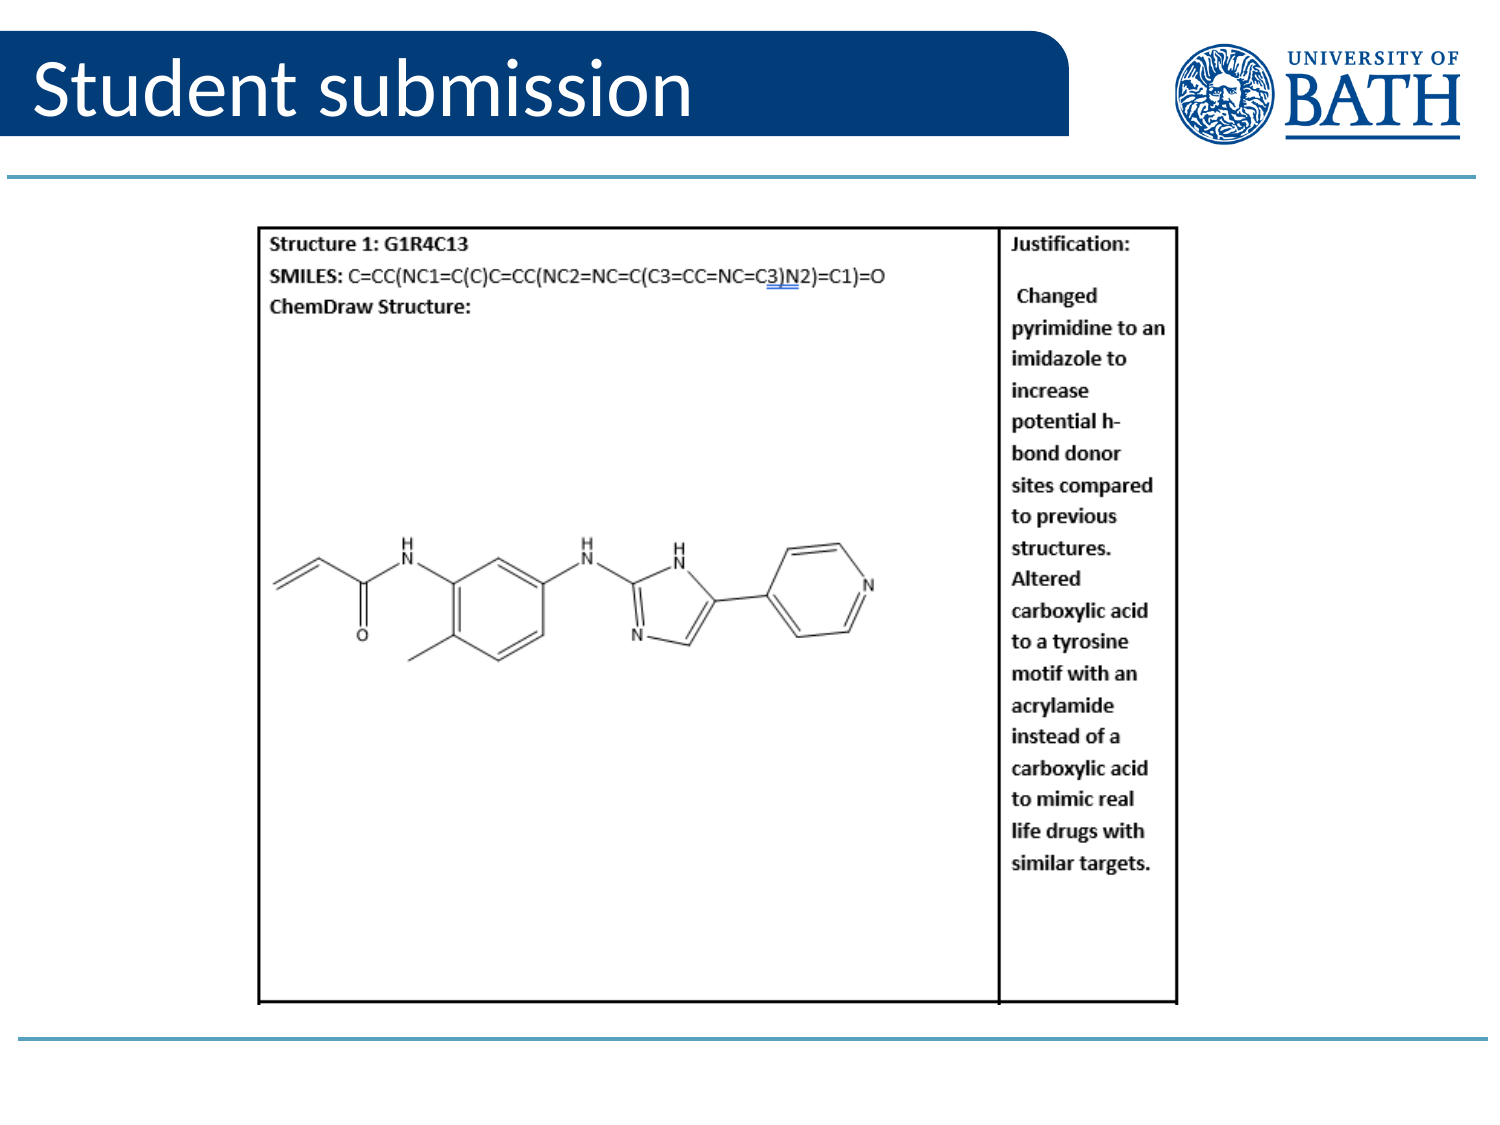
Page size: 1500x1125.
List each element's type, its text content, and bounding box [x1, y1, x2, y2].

title Student submission [17, 42, 1046, 124]
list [253, 219, 1180, 1006]
picture [1175, 42, 1461, 155]
